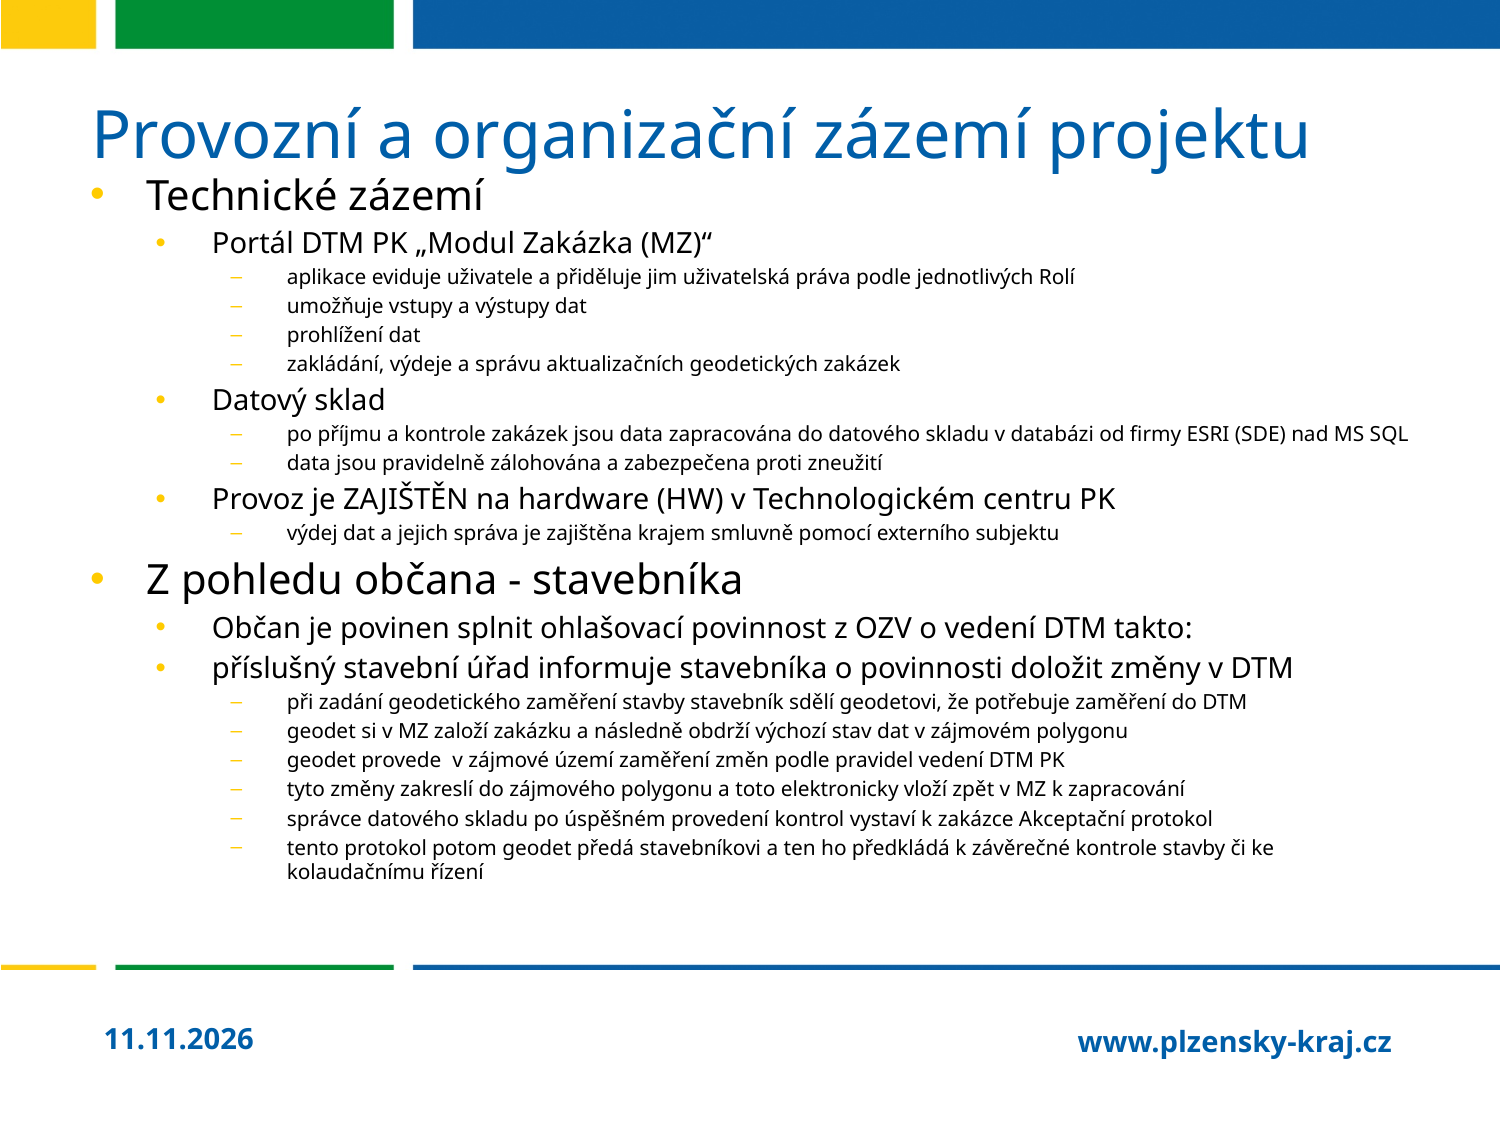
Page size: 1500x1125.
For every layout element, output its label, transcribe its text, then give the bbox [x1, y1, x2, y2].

list Technické zázemí Portál DTM PK „Modul Zakázka (MZ)“ aplikace eviduje uživatele a přiděluje jim uživatelská práva podle jednotlivých Rolí umožňuje vstupy a výstupy dat prohlížení dat zakládání, výdeje a správu aktualizačních geodetických zakázek Datový sklad po příjmu a kontrole zakázek jsou data zapracována do datového skladu v databázi od firmy ESRI (SDE) nad MS SQL data jsou pravidelně zálohována a zabezpečena proti zneužití Provoz je ZAJIŠTĚN na hardware (HW) v Technologickém centru PK výdej dat a jejich správa je zajištěna krajem smluvně pomocí externího subjektu Z pohledu občana - stavebníka Občan je povinen splnit ohlašovací povinnost z OZV o vedení DTM takto: příslušný stavební úřad informuje stavebníka o povinnosti doložit změny v DTM při zadání geodetického zaměření stavby stavebník sdělí geodetovi, že potřebuje zaměření do DTM geodet si v MZ založí zakázku a následně obdrží výchozí stav dat v zájmovém polygonu geodet provede v zájmové území zaměření změn podle pravidel vedení DTM PK tyto změny zakreslí do zájmového polygonu a toto elektronicky vloží zpět v MZ k zapracování správce datového skladu po úspěšném provedení kontrol vystaví k zakázce Akceptační protokol tento protokol potom geodet předá stavebníkovi a ten ho předkládá k závěrečné kontrole stavby či ke kolaudačnímu řízení [75, 160, 1425, 941]
picture [1, 0, 1500, 970]
title Provozní a organizační zázemí projektu [76, 90, 1427, 173]
